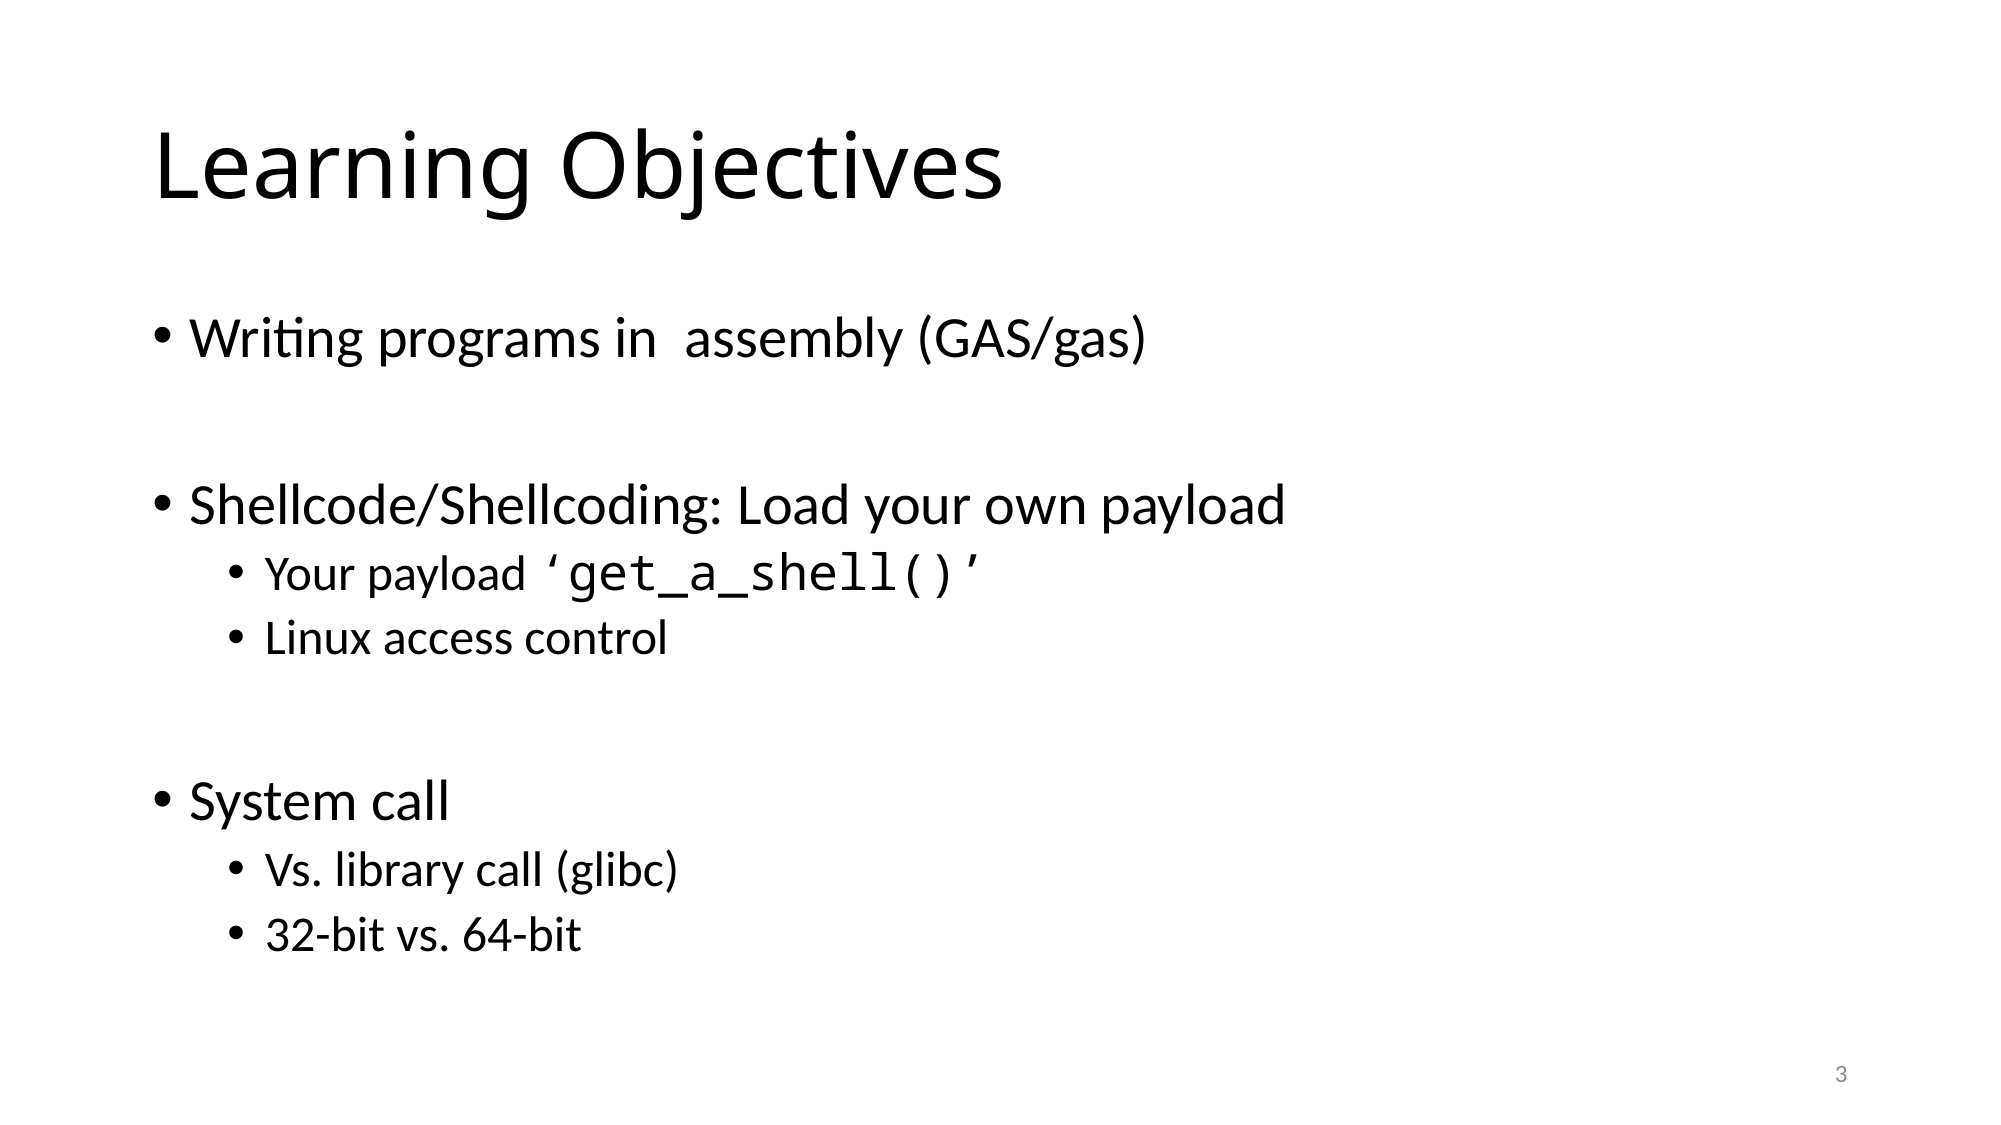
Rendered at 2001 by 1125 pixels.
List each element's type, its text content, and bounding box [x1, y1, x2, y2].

list Writing programs in assembly (GAS/gas) Shellcode/Shellcoding: Load your own payload Your payload ‘get_a_shell()’ Linux access control System call Vs. library call (glibc) 32-bit vs. 64-bit [137, 299, 1863, 1014]
title Learning Objectives [137, 59, 1863, 278]
slide_number 3 [1412, 1042, 1863, 1103]
